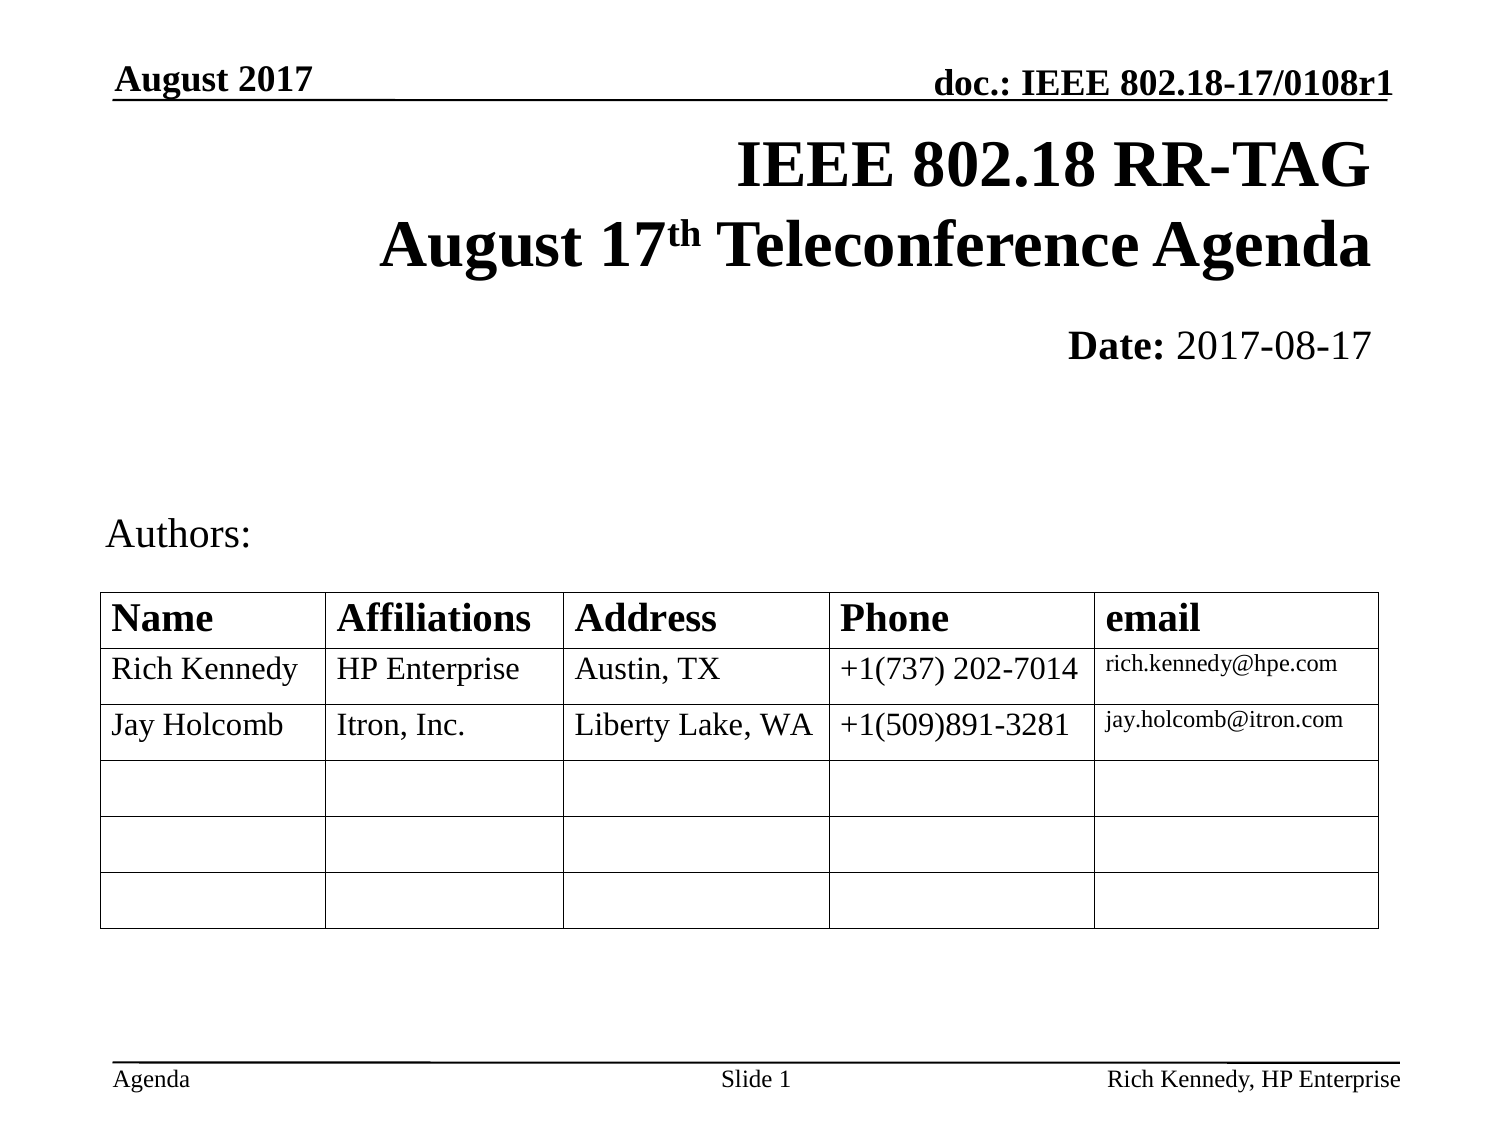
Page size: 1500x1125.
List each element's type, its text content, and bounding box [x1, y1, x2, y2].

slide_number Slide 1 [712, 1061, 800, 1123]
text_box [85, 592, 1411, 998]
footer Rich Kennedy, HP Enterprise [902, 1061, 1402, 1093]
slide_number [114, 54, 493, 100]
list Date: 2017-08-17 [112, 309, 1388, 426]
text_box Authors: [90, 498, 328, 562]
title IEEE 802.18 RR-TAG August 17th Teleconference Agenda [112, 112, 1388, 288]
